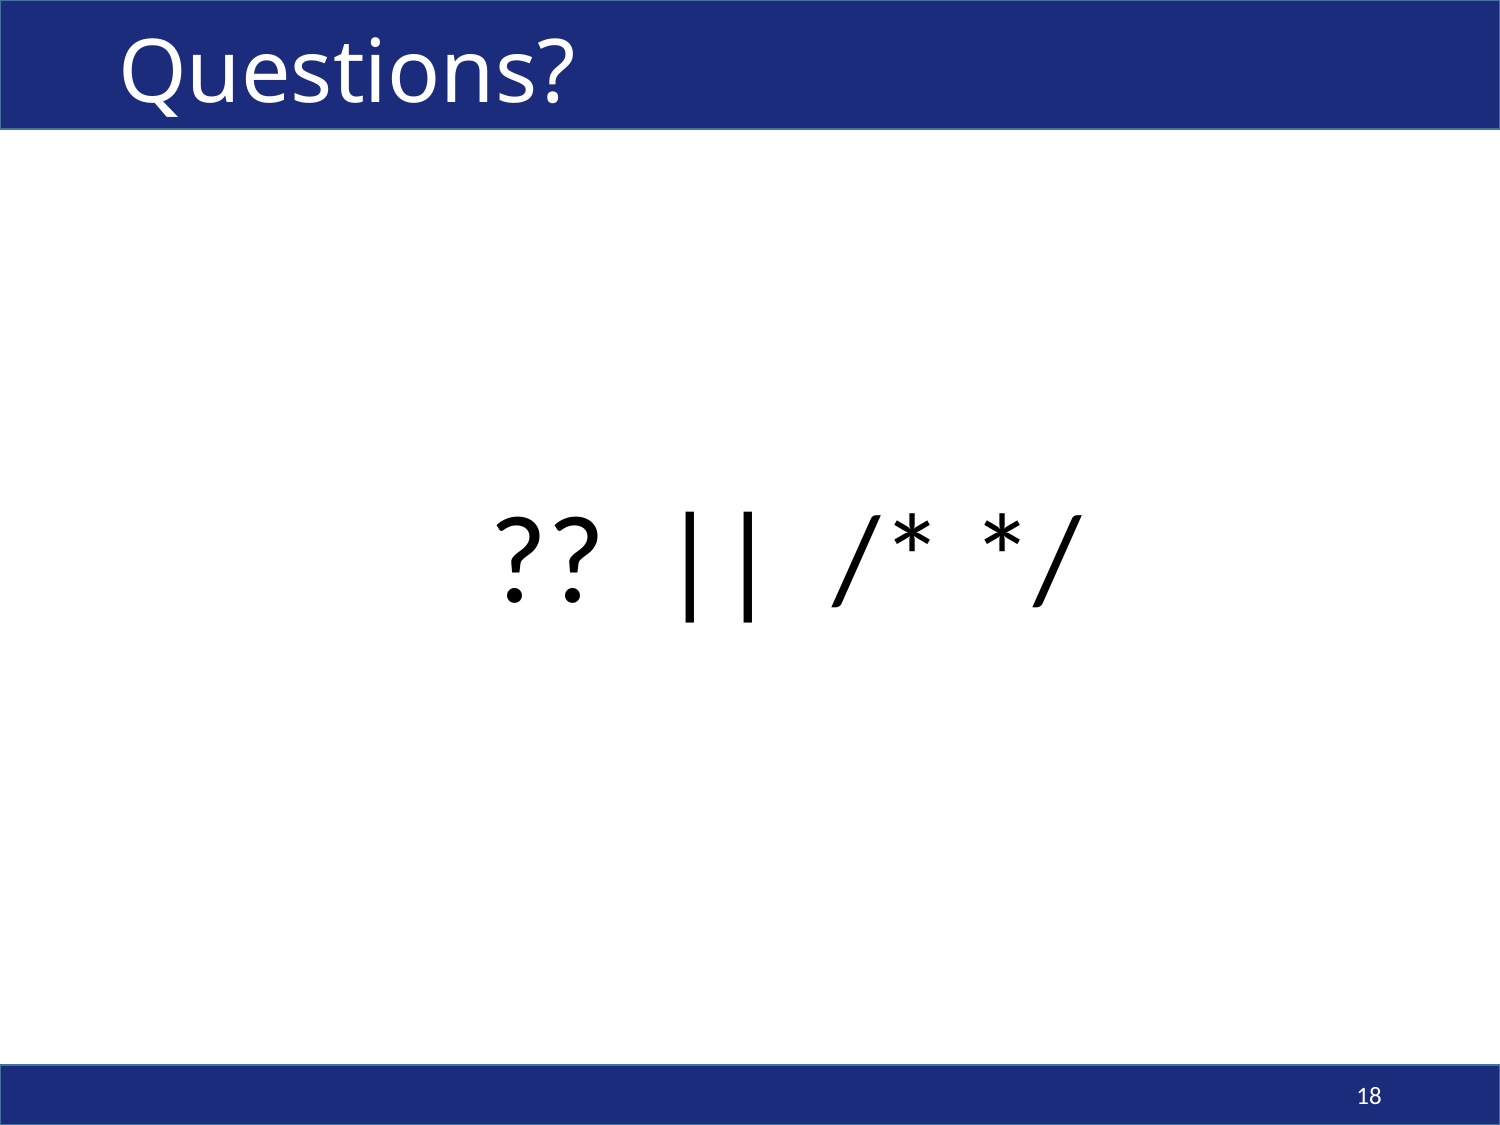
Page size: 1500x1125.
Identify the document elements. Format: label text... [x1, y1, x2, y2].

slide_number 18 [1059, 1064, 1397, 1125]
title Questions? [103, 18, 1397, 130]
list ?? || /* */ [387, 487, 1185, 677]
